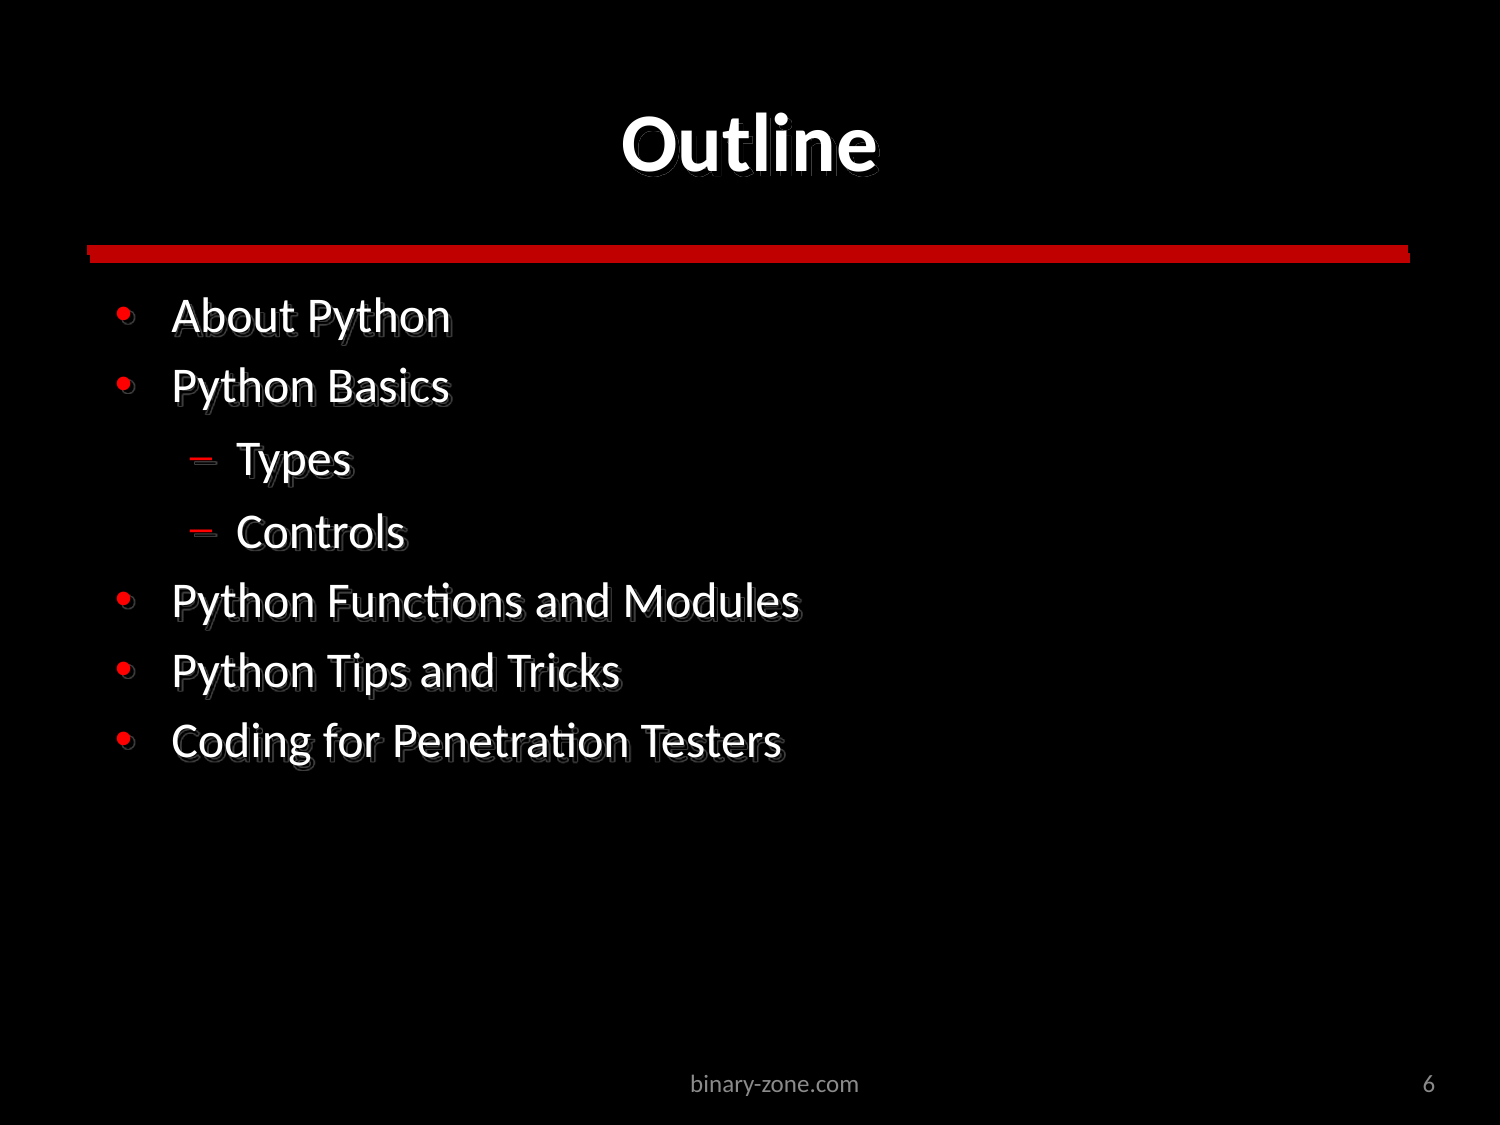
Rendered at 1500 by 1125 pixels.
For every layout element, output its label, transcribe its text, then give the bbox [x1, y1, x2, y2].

list About Python Python Basics Types Controls Python Functions and Modules Python Tips and Tricks Coding for Penetration Testers [99, 275, 1438, 1026]
slide_number 6 [1149, 1042, 1500, 1103]
title Outline [112, 44, 1388, 232]
